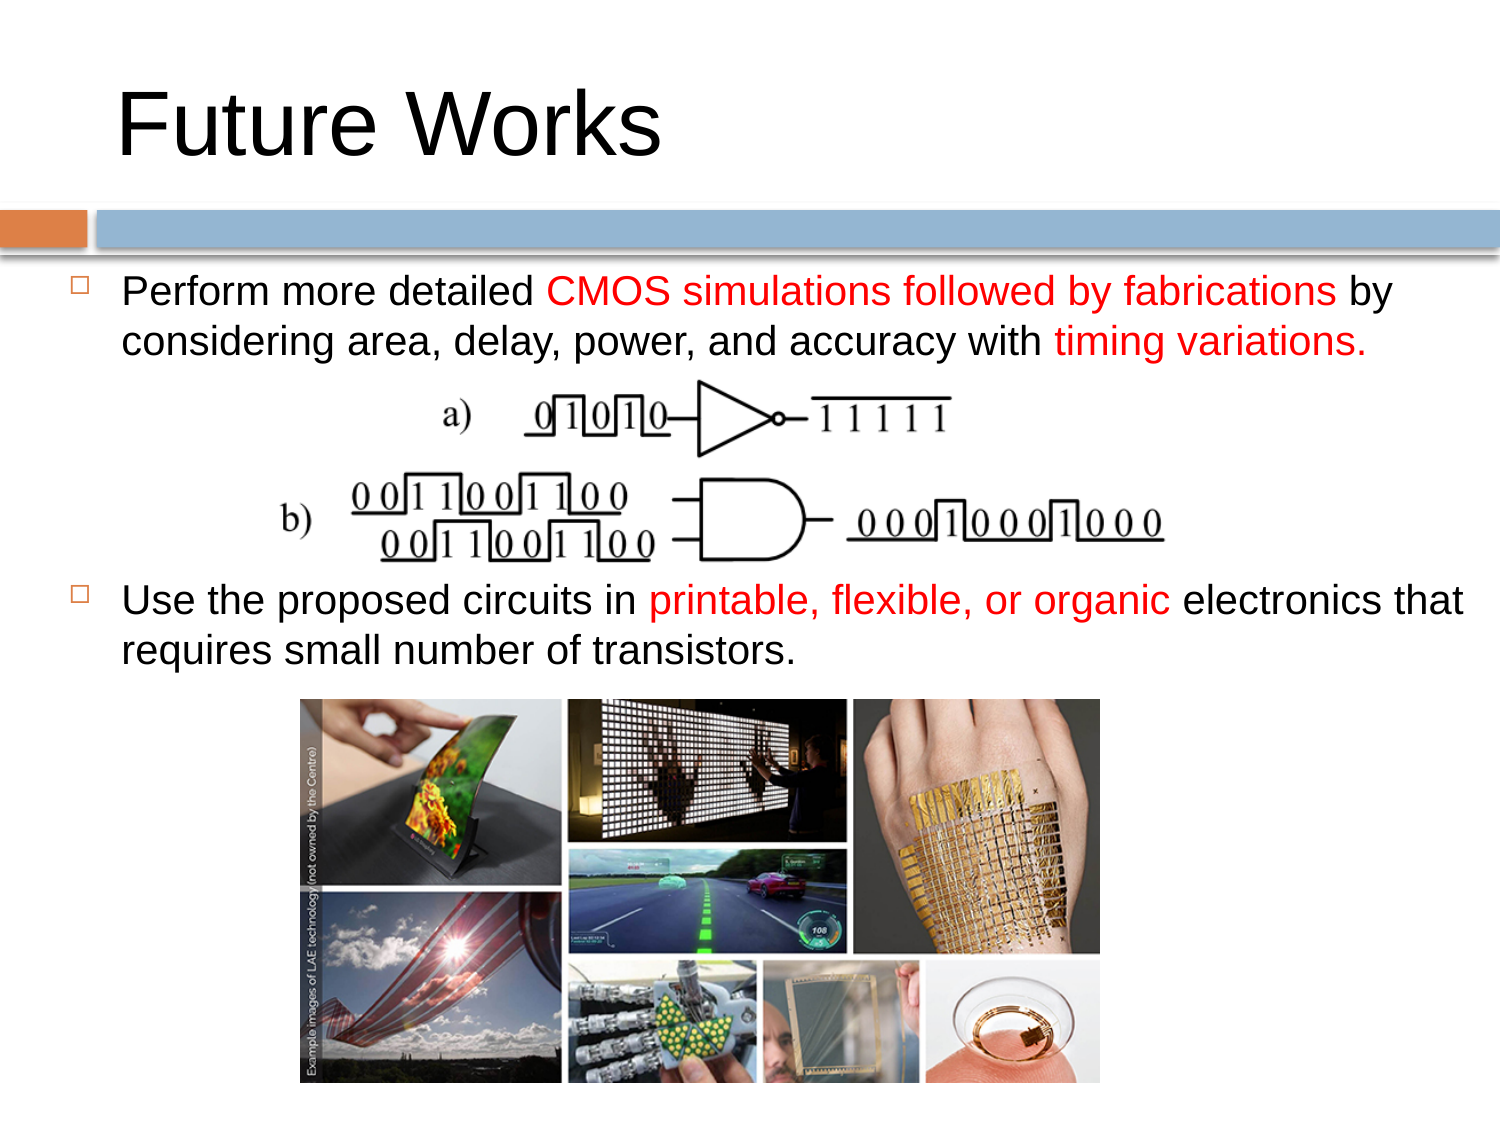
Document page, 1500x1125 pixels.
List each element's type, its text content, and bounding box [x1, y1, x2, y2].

picture [237, 362, 1213, 573]
picture [299, 699, 1101, 1084]
list Perform more detailed CMOS simulations followed by fabrications by considering area, delay, power, and accuracy with timing variations. Use the proposed circuits in printable, flexible, or organic electronics that requires small number of transistors. [54, 256, 1480, 1113]
title Future Works [100, 37, 1438, 200]
